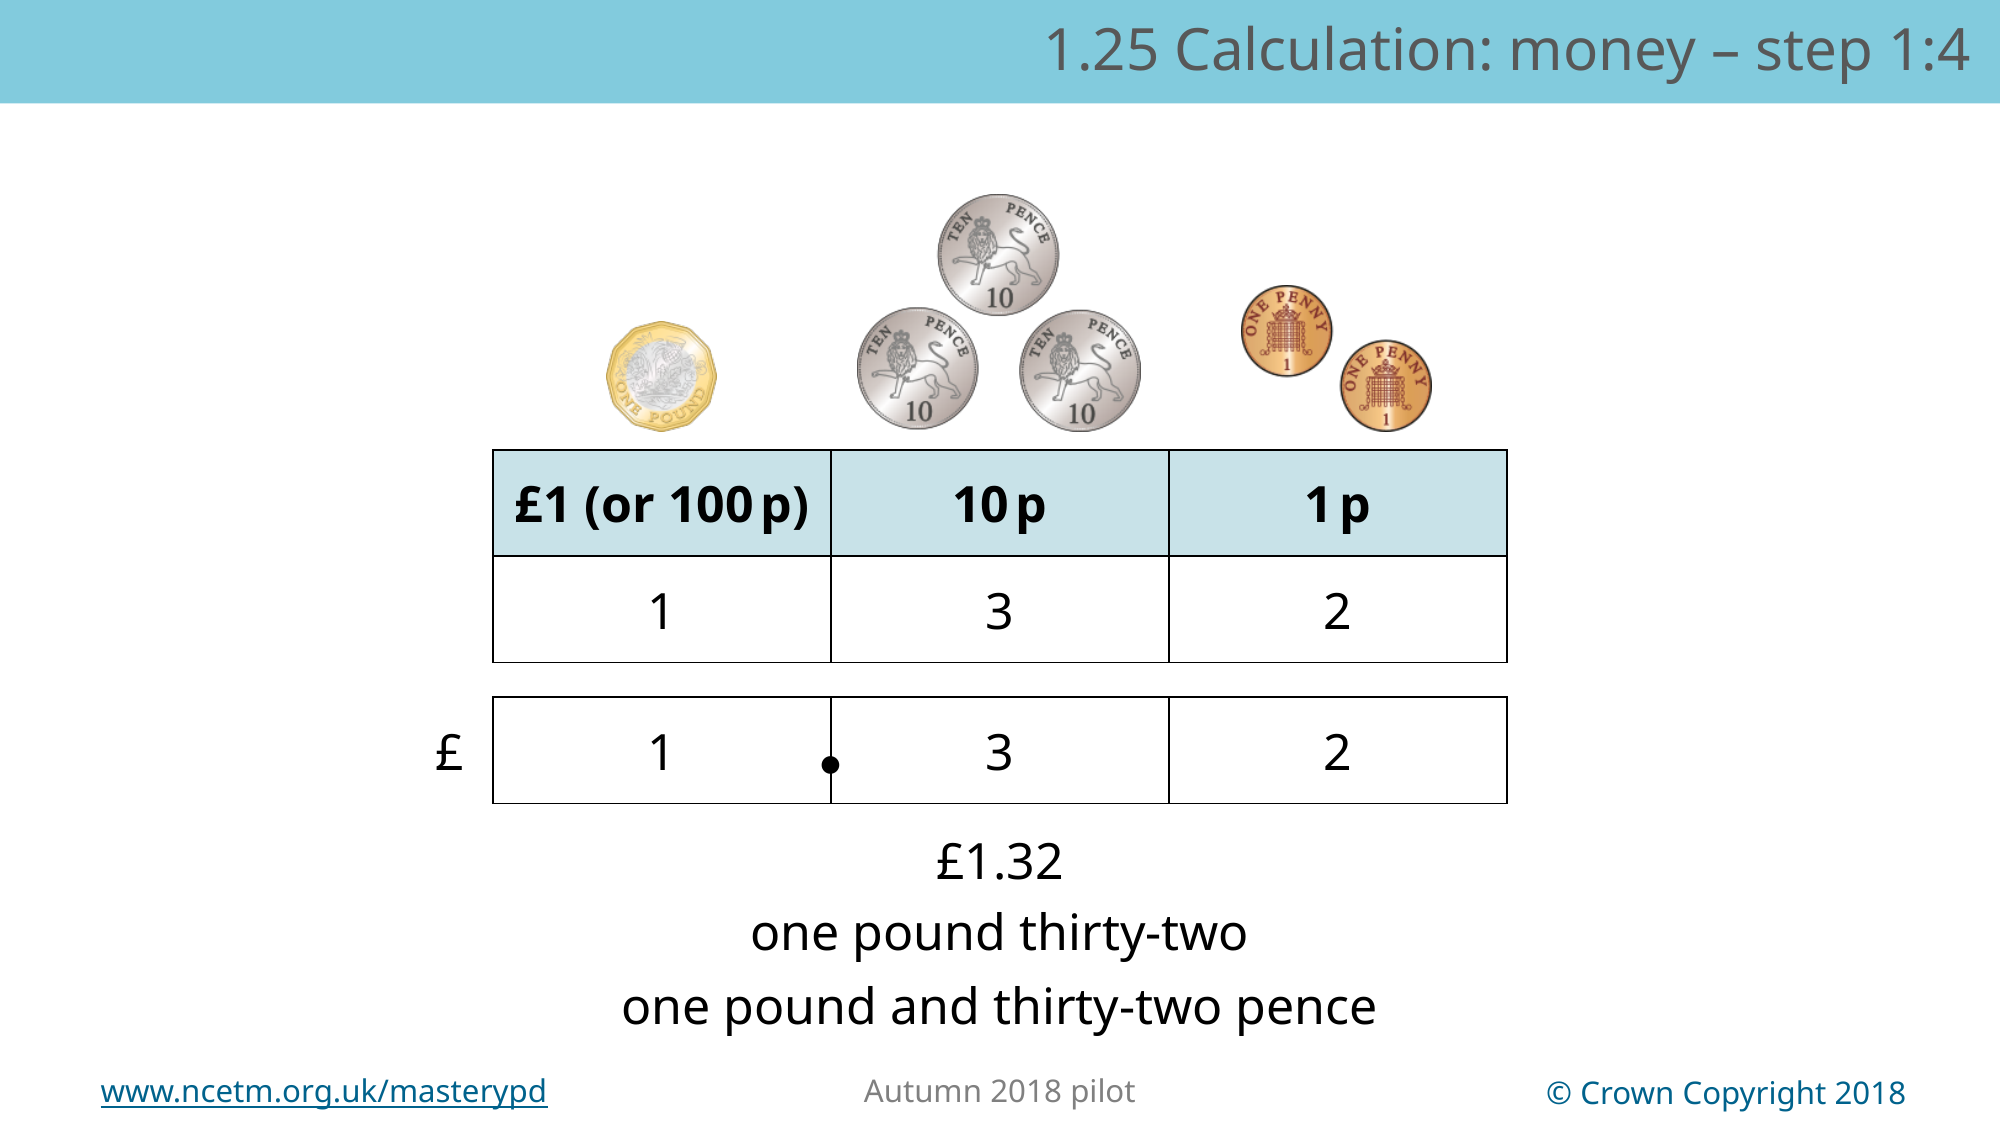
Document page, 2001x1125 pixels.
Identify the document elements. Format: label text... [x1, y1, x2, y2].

table_cell [1170, 557, 1506, 662]
picture [857, 194, 1141, 432]
table_header £1 (or 100 p) [494, 451, 830, 555]
text_box 1 [632, 712, 692, 788]
text_box 3 [970, 712, 1030, 788]
table_header 1 p [1170, 451, 1506, 555]
text_box 3 [970, 572, 1030, 647]
text_box one pound and thirty-two pence [606, 967, 1394, 1043]
picture [1241, 285, 1432, 432]
text_box 2 [1308, 572, 1368, 647]
text_box • [802, 722, 859, 798]
text_box one pound thirty-two [735, 892, 1265, 967]
text_box 2 [1308, 712, 1368, 788]
text_box £1.32 [921, 821, 1079, 897]
table_header 10 p [832, 451, 1168, 555]
table_header [494, 698, 830, 803]
text_box 1 [632, 572, 692, 647]
text_box £ [420, 712, 479, 788]
table_header [1170, 698, 1506, 803]
picture [606, 321, 717, 432]
table_cell [494, 557, 830, 662]
list 1.25 Calculation: money – step 1:4 [0, 0, 2000, 104]
table_header [832, 698, 1168, 803]
table_cell [832, 557, 1168, 662]
